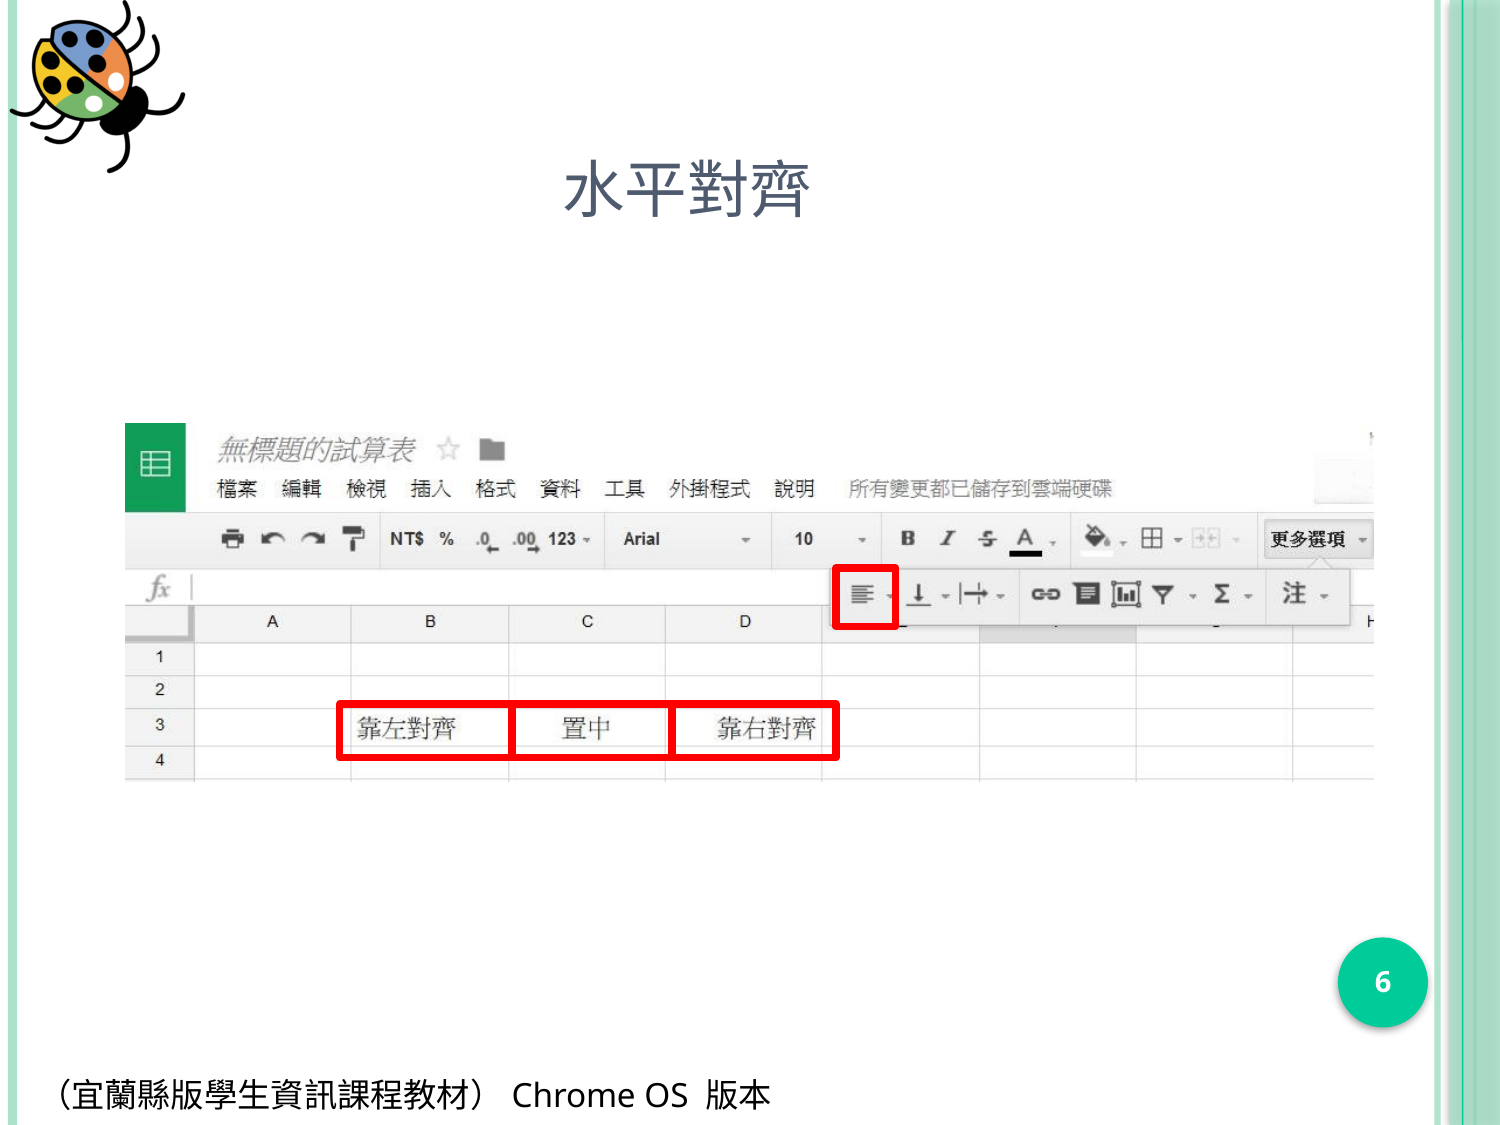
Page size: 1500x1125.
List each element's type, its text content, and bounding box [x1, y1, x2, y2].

slide_number 6 [1333, 940, 1434, 1027]
picture [125, 423, 1374, 782]
title 水平對齊 [75, 45, 1300, 233]
picture [0, 0, 169, 176]
